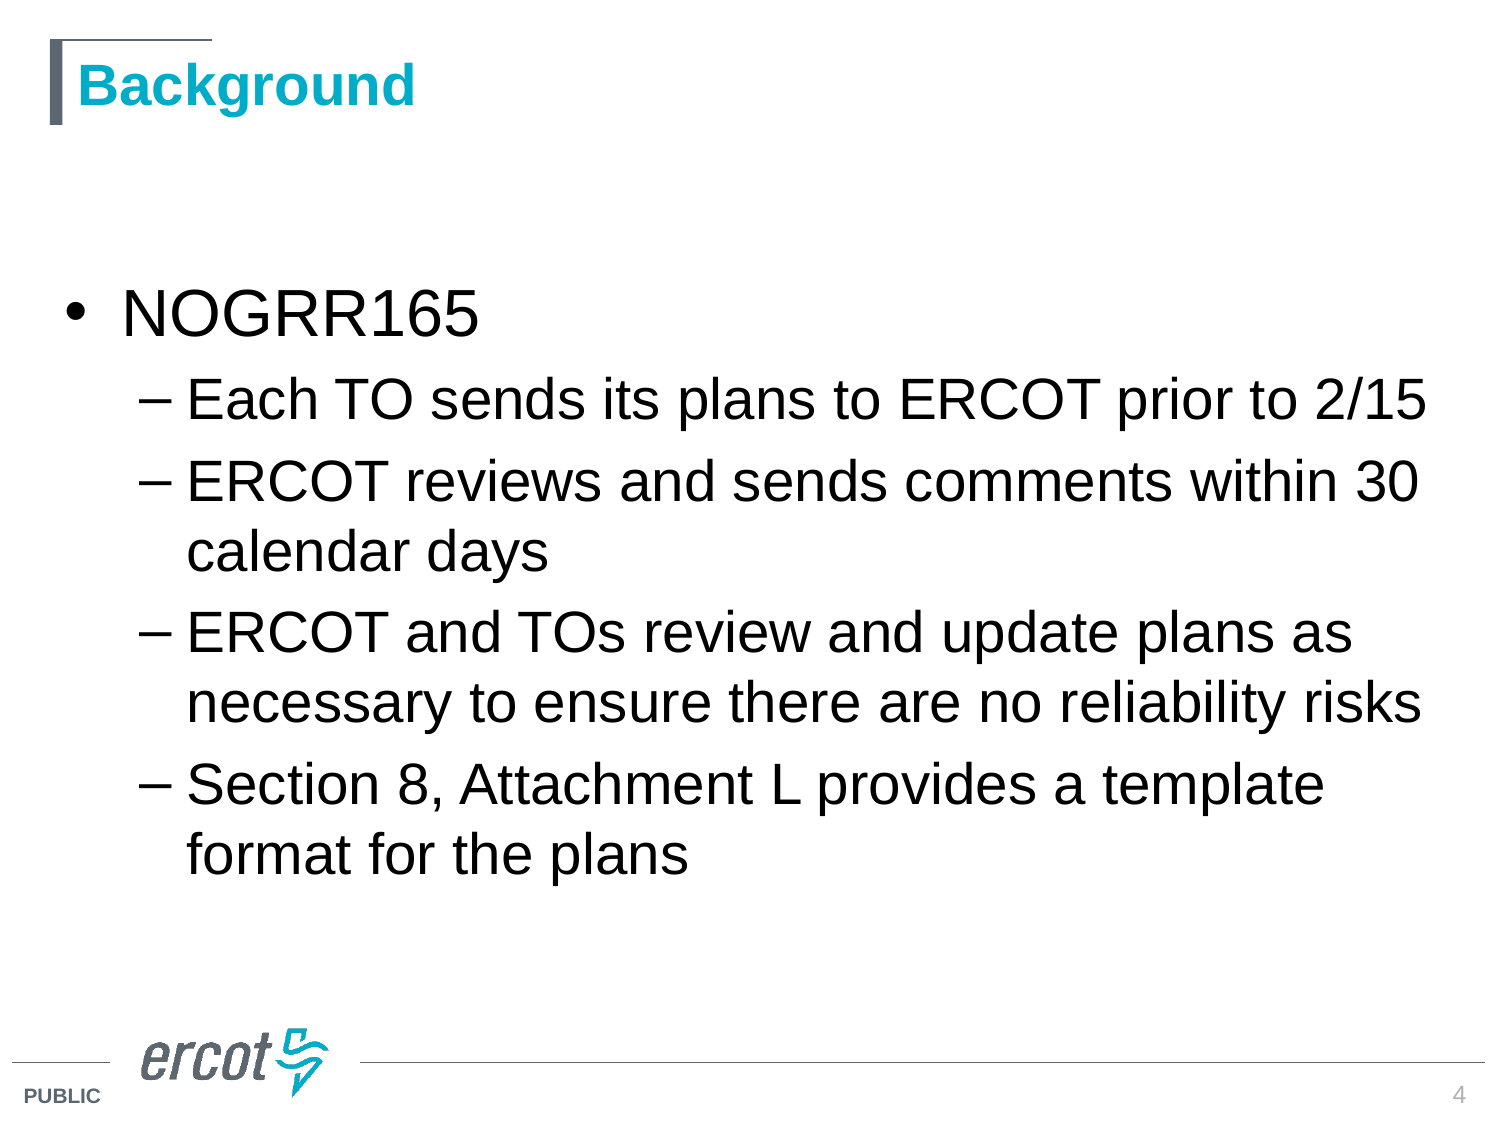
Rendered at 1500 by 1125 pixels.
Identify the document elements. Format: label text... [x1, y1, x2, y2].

picture [137, 1024, 332, 1100]
title Background [62, 39, 1450, 228]
slide_number 4 [1437, 1076, 1475, 1112]
list NOGRR165 Each TO sends its plans to ERCOT prior to 2/15 ERCOT reviews and sends comments within 30 calendar days ERCOT and TOs review and update plans as necessary to ensure there are no reliability risks Section 8, Attachment L provides a template format for the plans [50, 262, 1450, 972]
